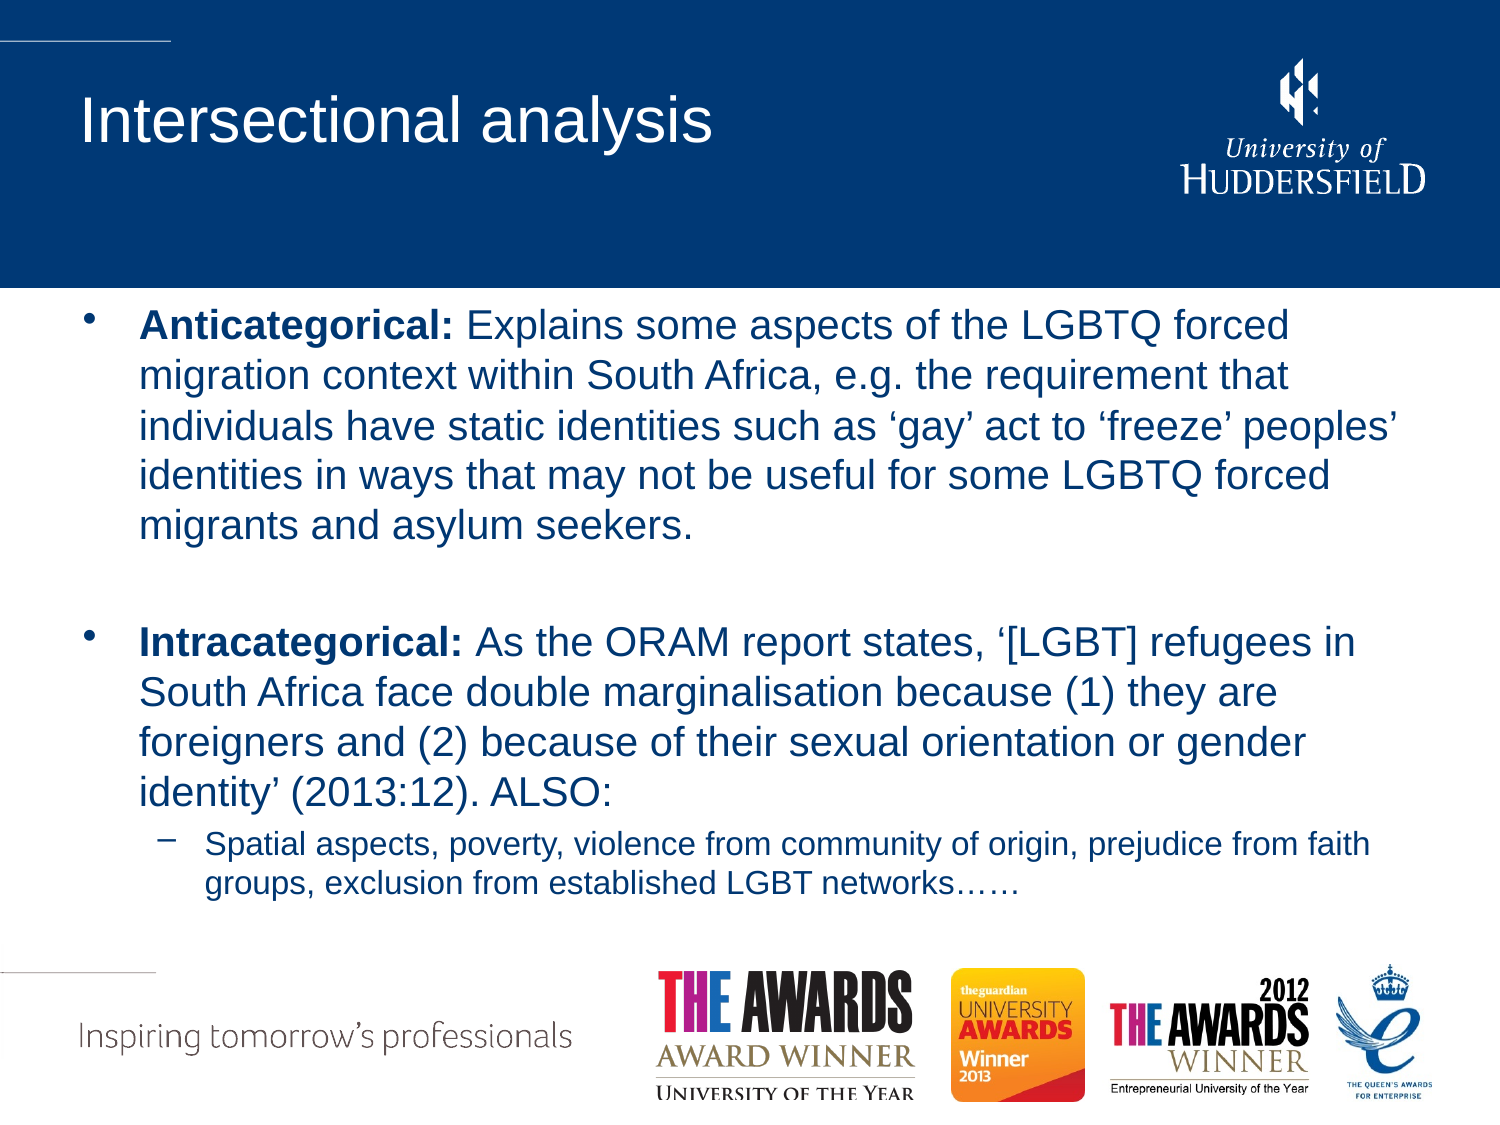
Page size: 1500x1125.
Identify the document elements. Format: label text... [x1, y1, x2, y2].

title Intersectional analysis [64, 42, 1415, 191]
picture [0, 0, 1500, 288]
picture [0, 944, 591, 1059]
picture [1336, 964, 1432, 1102]
list Anticategorical: Explains some aspects of the LGBTQ forced migration context within South Africa, e.g. the requirement that individuals have static identities such as ‘gay’ act to ‘freeze’ peoples’ identities in ways that may not be useful for some LGBTQ forced migrants and asylum seekers. Intracategorical: As the ORAM report states, ‘[LGBT] refugees in South Africa face double marginalisation because (1) they are foreigners and (2) because of their sexual orientation or gender identity’ (2013:12). ALSO: Spatial aspects, poverty, violence from community of origin, prejudice from faith groups, exclusion from established LGBT networks…… [67, 290, 1418, 952]
picture [1091, 969, 1329, 1101]
picture [951, 968, 1085, 1102]
